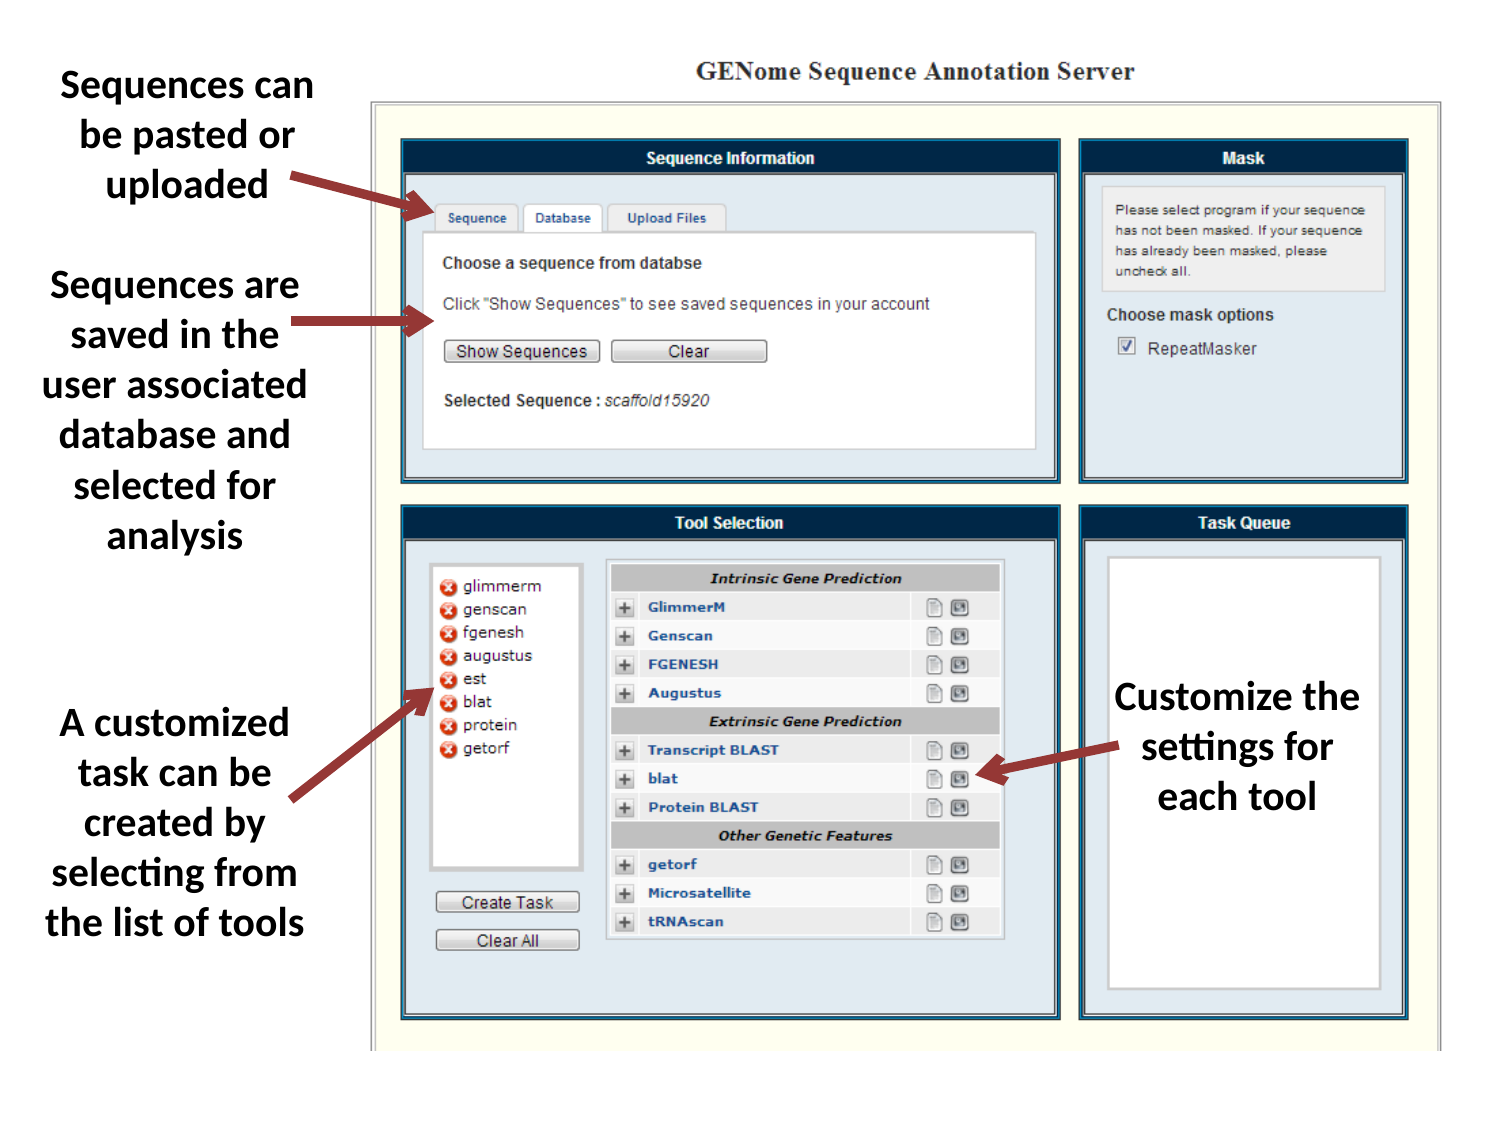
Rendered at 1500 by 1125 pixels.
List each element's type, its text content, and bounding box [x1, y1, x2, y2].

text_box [290, 687, 435, 801]
text_box Sequences can be pasted or uploaded [37, 49, 338, 215]
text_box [974, 744, 1119, 776]
picture [1082, 508, 1405, 1016]
picture [362, 45, 1463, 1051]
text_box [290, 174, 435, 213]
text_box Sequences are saved in the user associated database and selected for analysis [24, 249, 325, 565]
picture [404, 508, 1057, 1016]
text_box A customized task can be created by selecting from the list of tools [24, 687, 325, 953]
